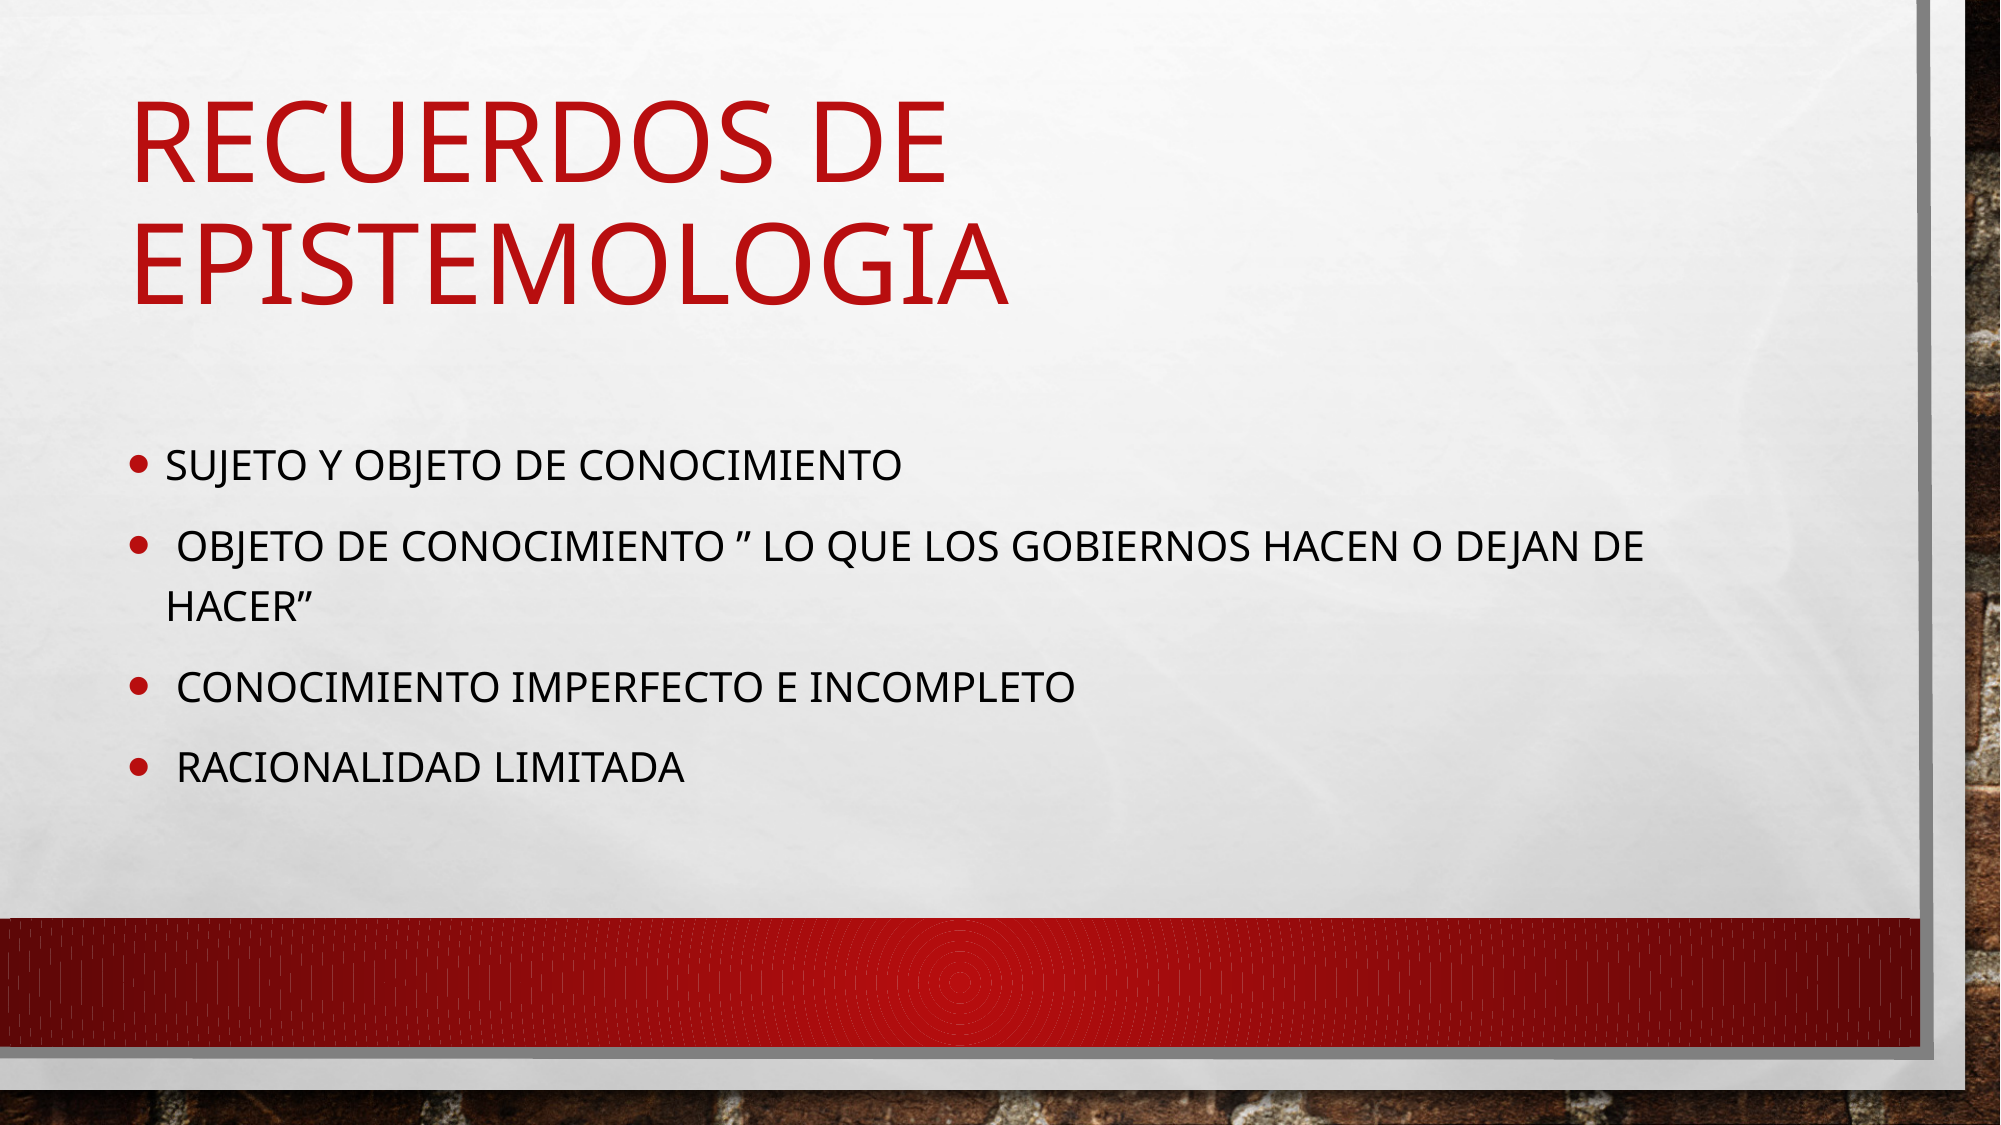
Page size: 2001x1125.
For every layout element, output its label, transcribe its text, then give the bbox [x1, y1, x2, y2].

list Sujeto y objeto de conocimiento objeto de conocimiento ” lo que los gobiernos hacen o dejan de hacer” conocimiento imperfecto e incompleto RACIONALIDAD LIMITADA [112, 338, 1818, 882]
picture [0, 0, 2000, 1125]
title Recuerdos de epistemologia [112, 112, 1818, 302]
